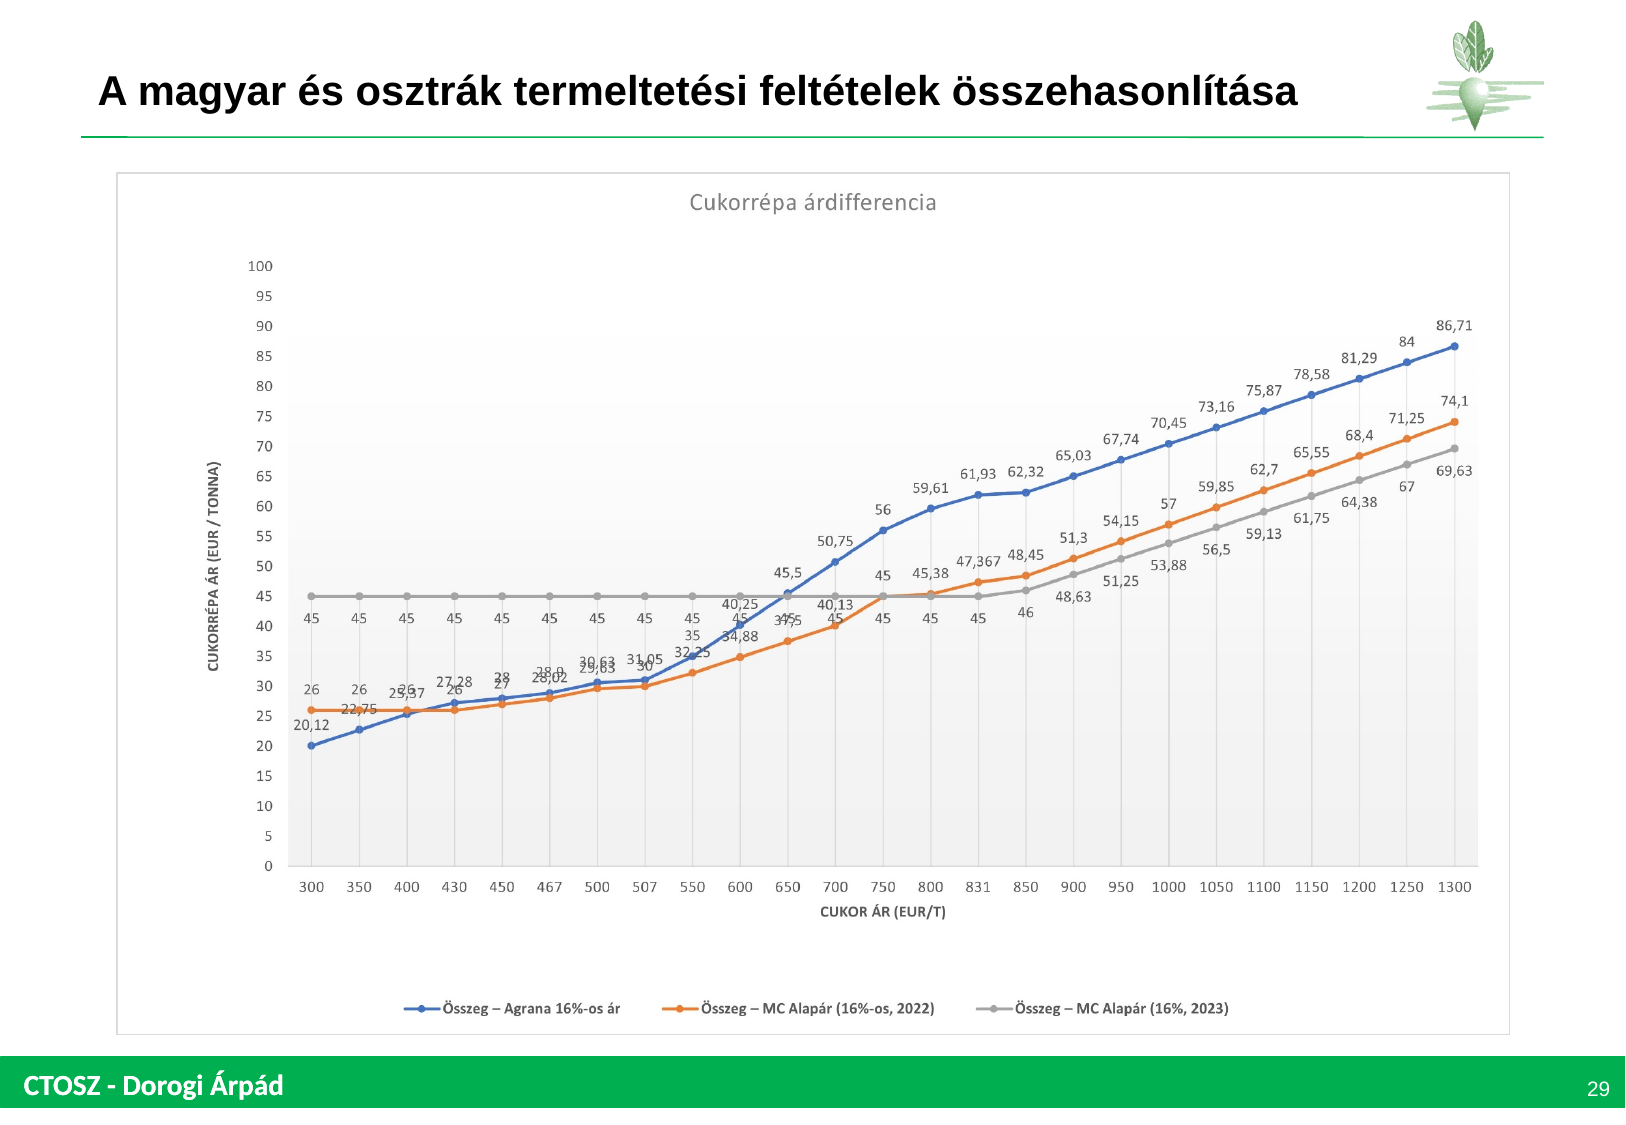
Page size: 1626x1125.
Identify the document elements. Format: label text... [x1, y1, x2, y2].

title A magyar és osztrák termeltetési feltételek összehasonlítása [80, 54, 1333, 135]
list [116, 172, 1510, 1036]
slide_number 29 [1561, 1058, 1625, 1119]
picture [1426, 20, 1544, 140]
